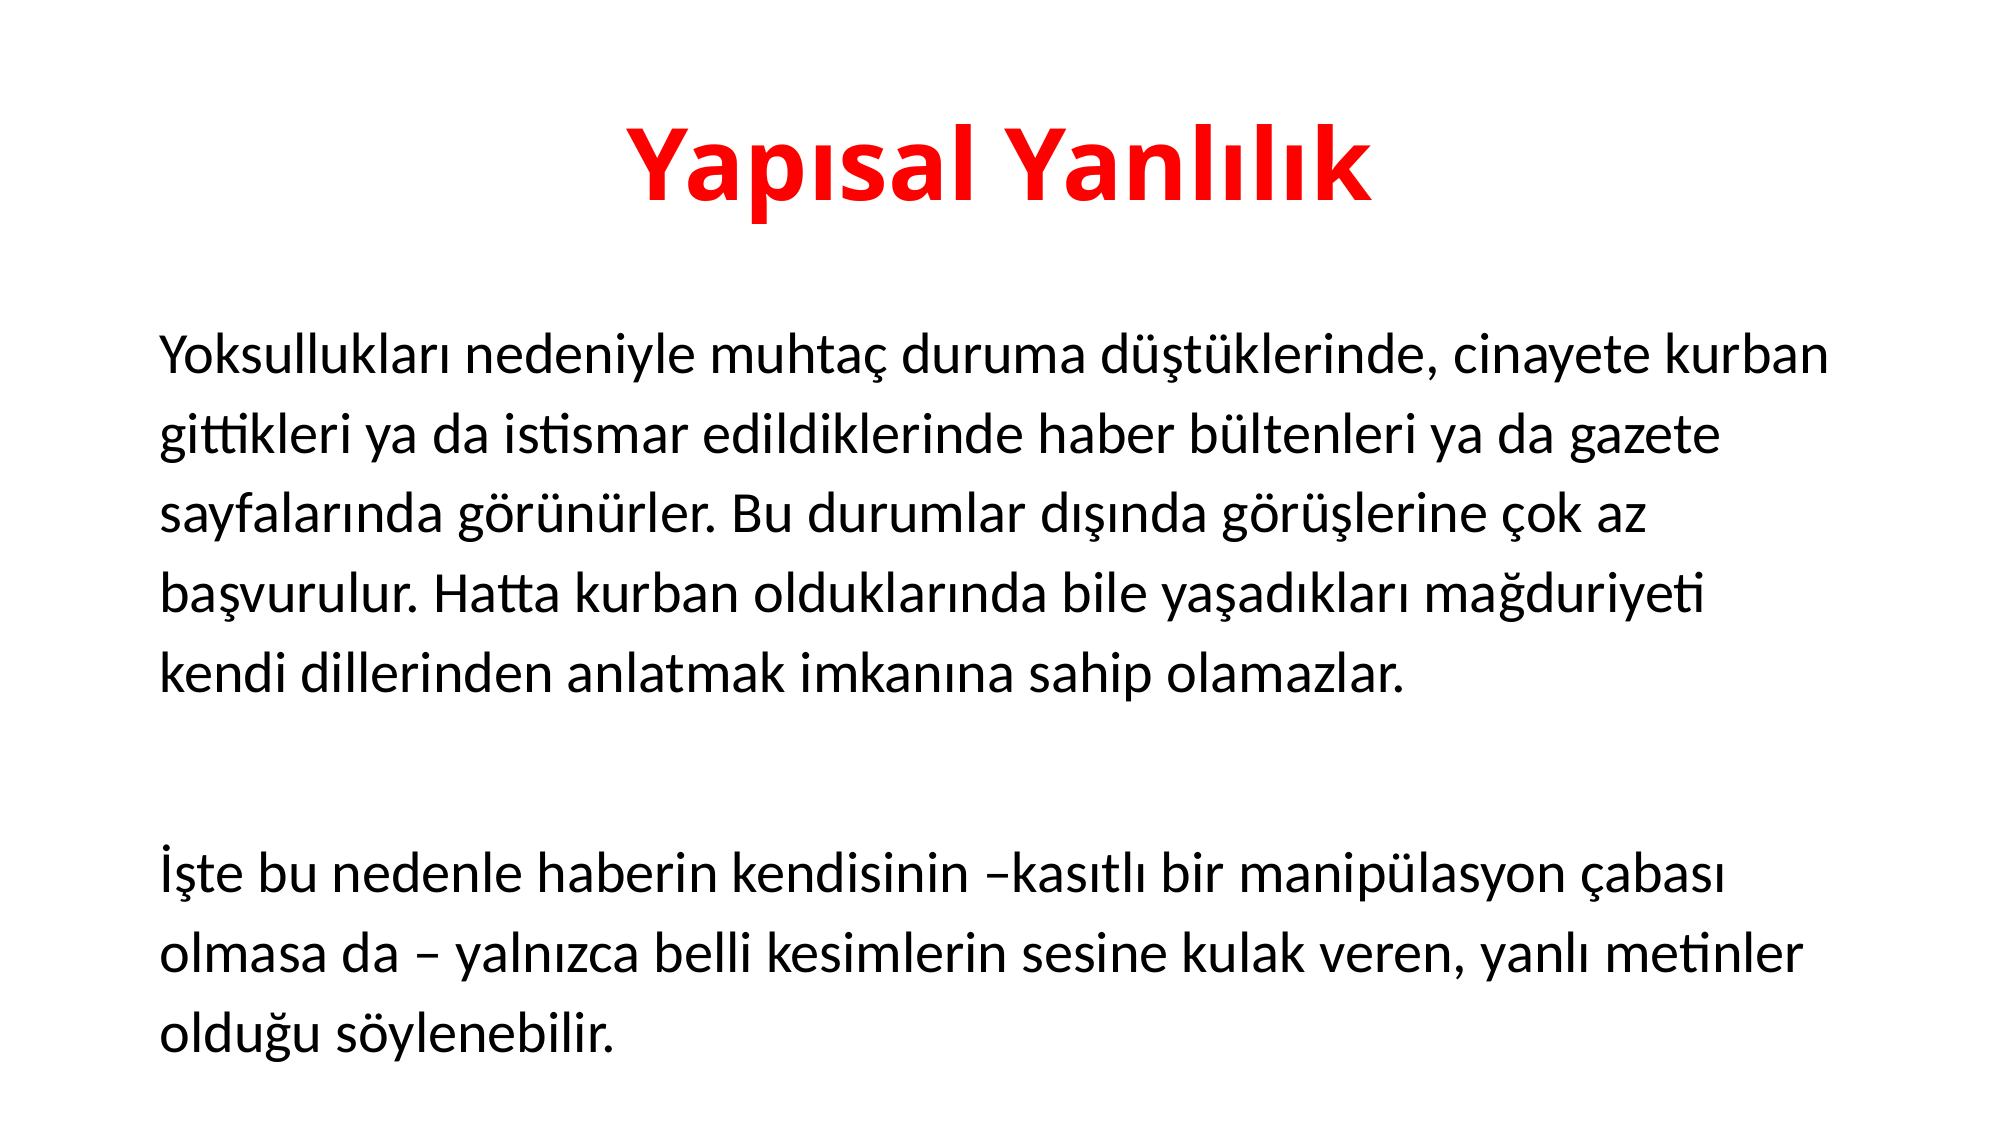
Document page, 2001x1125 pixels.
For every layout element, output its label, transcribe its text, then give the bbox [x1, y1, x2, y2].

text_box Yoksullukları nedeniyle muhtaç duruma düştüklerinde, cinayete kurban gittikleri ya da istismar edildiklerinde haber bültenleri ya da gazete sayfalarında görünürler. Bu durumlar dışında görüşlerine çok az başvurulur. Hatta kurban olduklarında bile yaşadıkları mağduriyeti kendi dillerinden anlatmak imkanına sahip olamazlar. İşte bu nedenle haberin kendisinin –kasıtlı bir manipülasyon çabası olmasa da – yalnızca belli kesimlerin sesine kulak veren, yanlı metinler olduğu söylenebilir. [144, 298, 1856, 1087]
title Yapısal Yanlılık [137, 59, 1863, 278]
